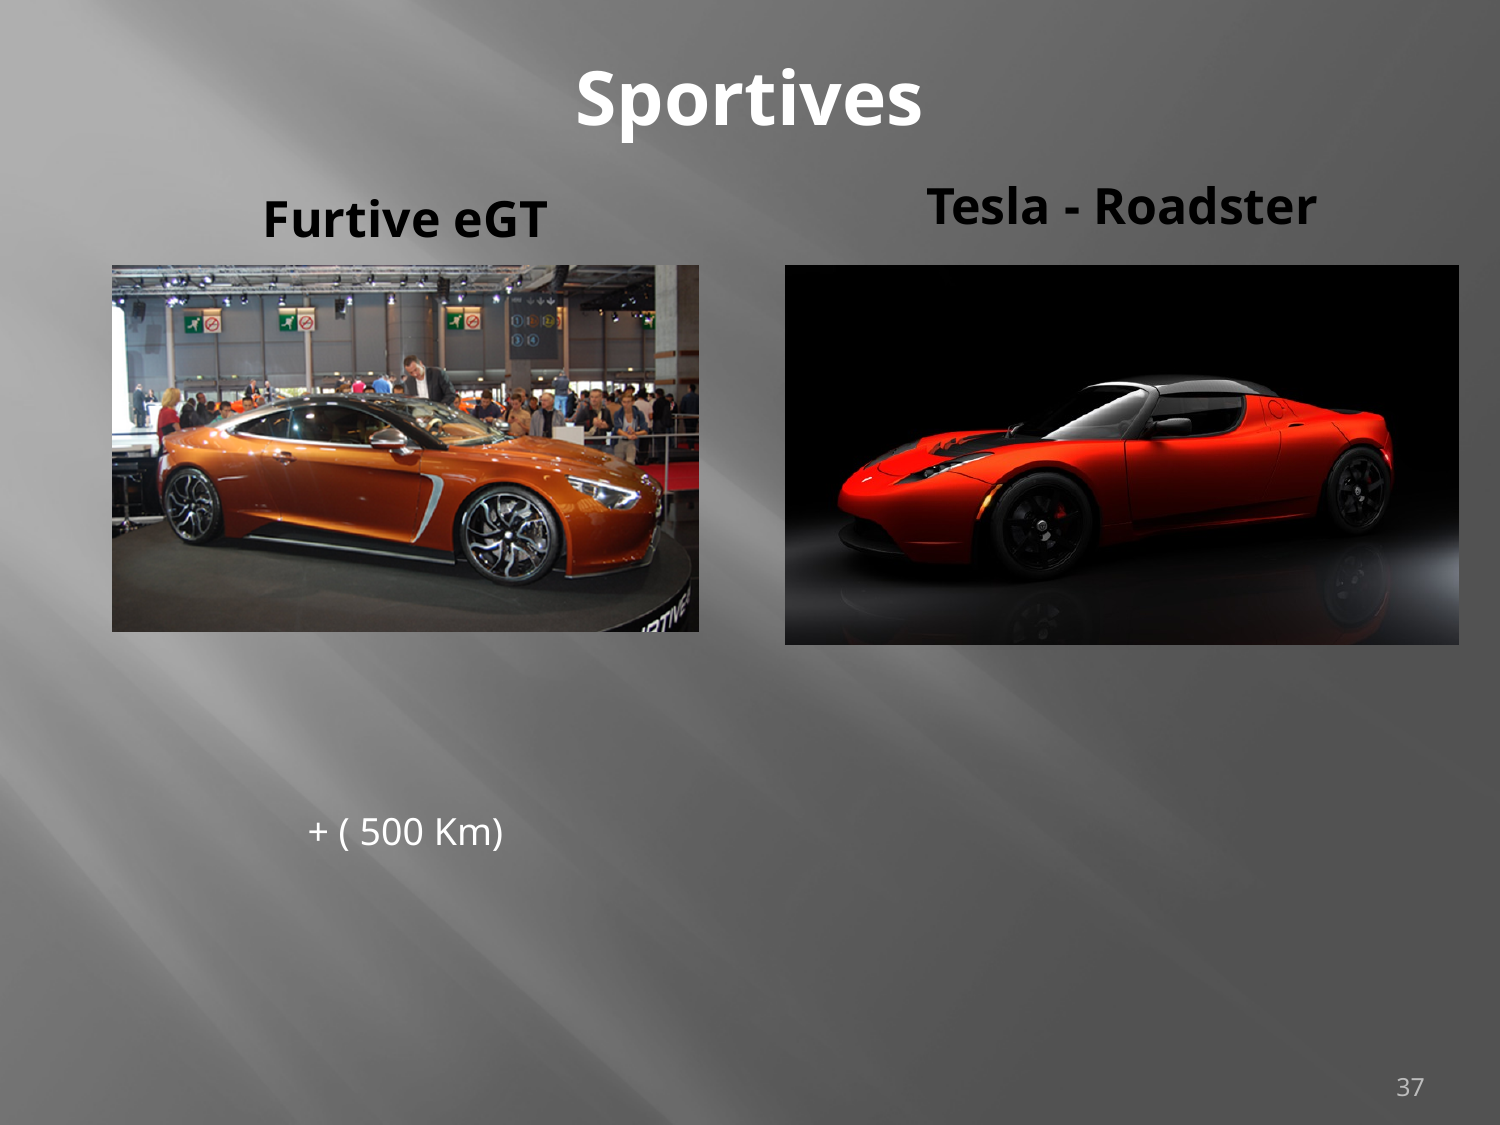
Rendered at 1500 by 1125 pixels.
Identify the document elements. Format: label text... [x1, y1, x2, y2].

slide_number 37 [1299, 1052, 1425, 1113]
text_box Tesla - Roadster [838, 167, 1406, 242]
text_box Furtive eGT [122, 179, 689, 255]
picture [111, 265, 700, 632]
picture [785, 265, 1459, 645]
text_box Sportives [560, 42, 940, 148]
